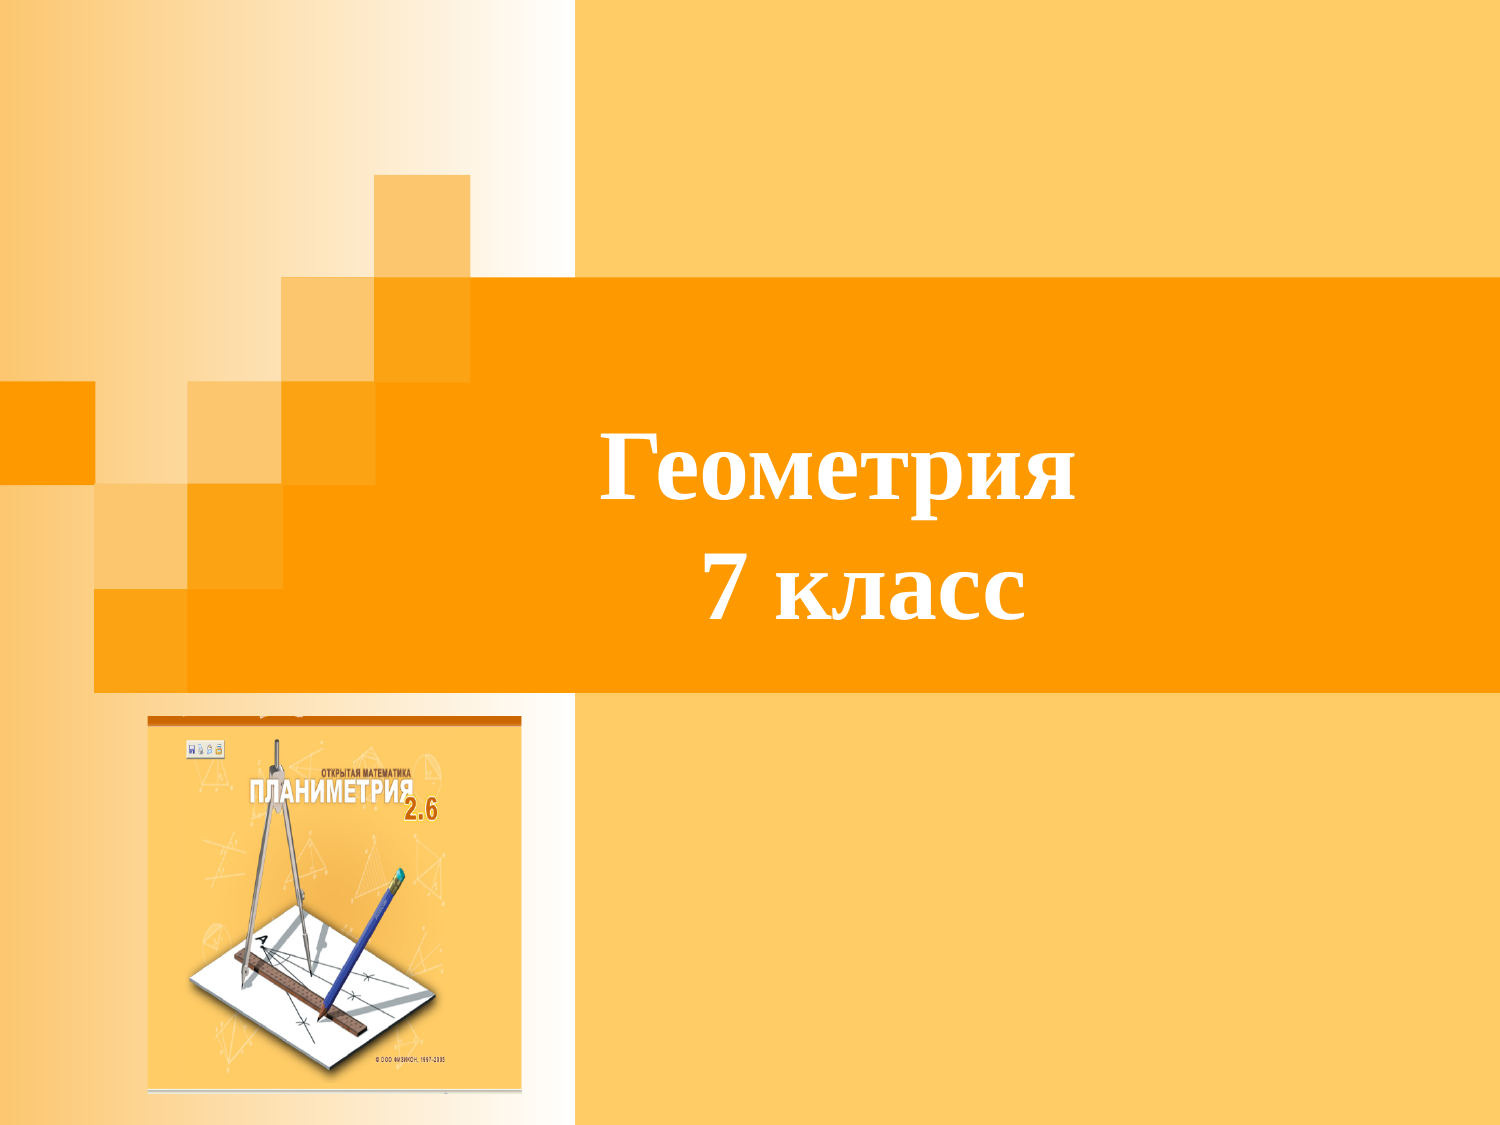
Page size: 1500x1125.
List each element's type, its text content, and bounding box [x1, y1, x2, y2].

title Геометрия 7 класс [584, 385, 1448, 654]
picture [147, 715, 526, 1095]
